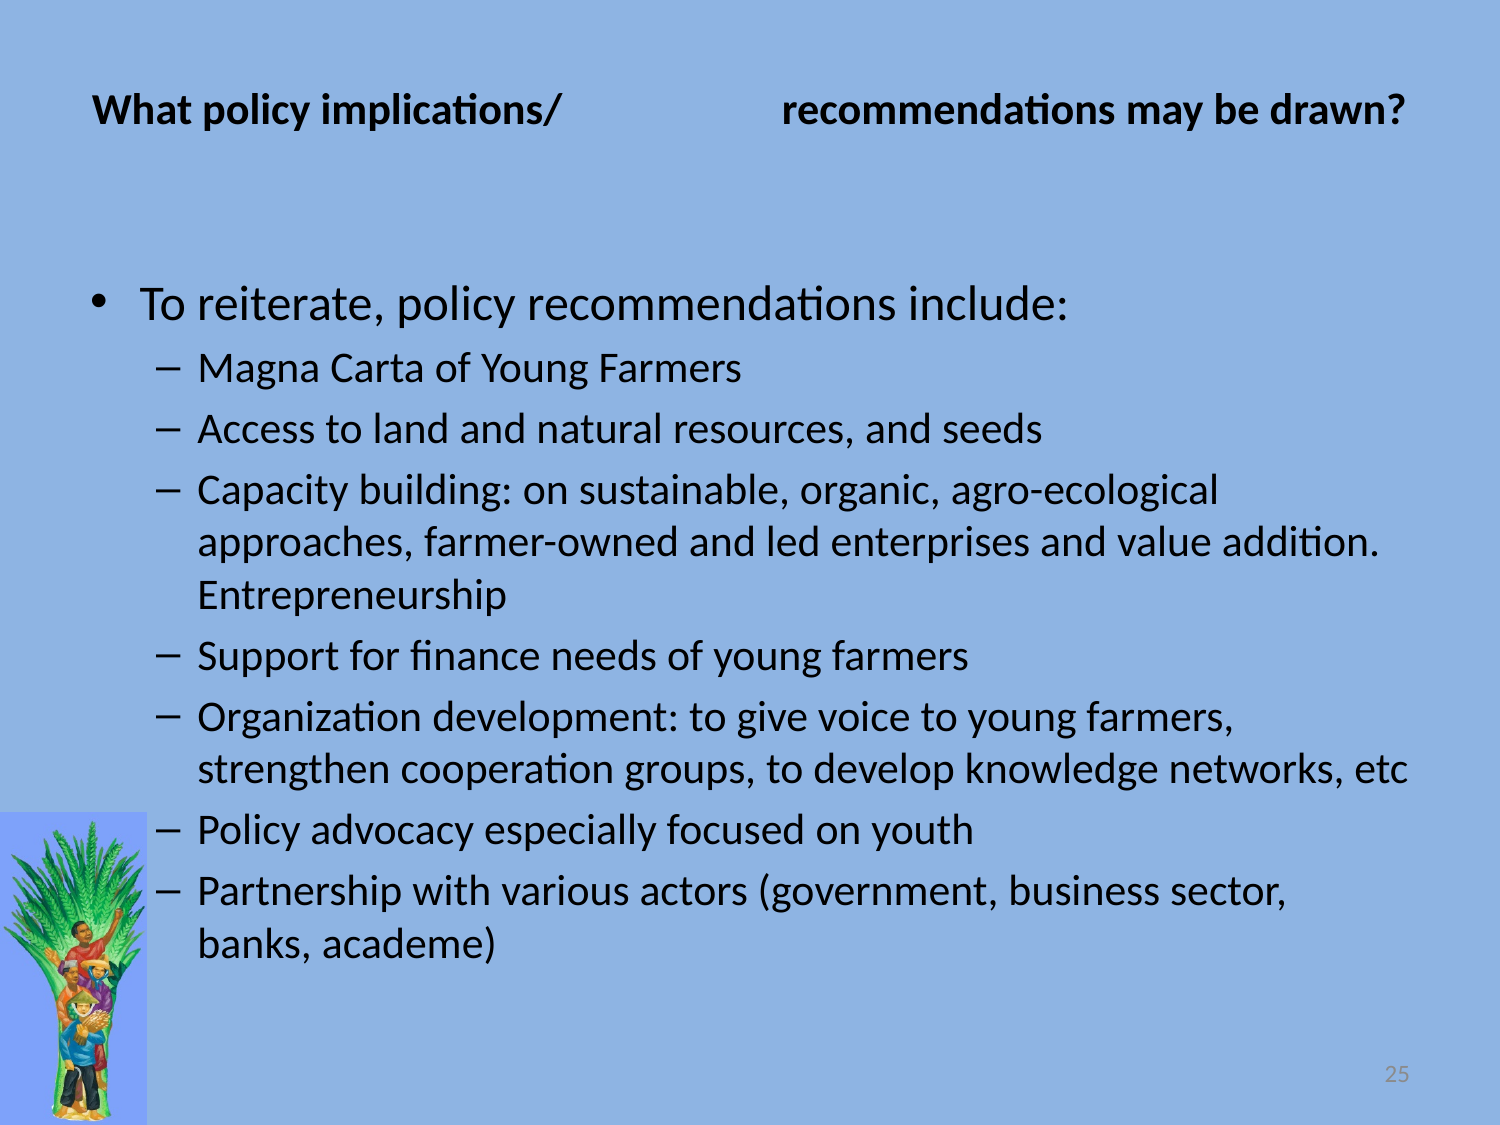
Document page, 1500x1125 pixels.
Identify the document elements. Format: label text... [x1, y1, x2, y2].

list To reiterate, policy recommendations include: Magna Carta of Young Farmers Access to land and natural resources, and seeds Capacity building: on sustainable, organic, agro-ecological approaches, farmer-owned and led enterprises and value addition. Entrepreneurship Support for finance needs of young farmers Organization development: to give voice to young farmers, strengthen cooperation groups, to develop knowledge networks, etc Policy advocacy especially focused on youth Partnership with various actors (government, business sector, banks, academe) [75, 262, 1425, 1005]
title What policy implications/ recommendations may be drawn? [75, 45, 1425, 233]
picture [0, 812, 147, 1125]
slide_number 25 [1074, 1042, 1425, 1103]
